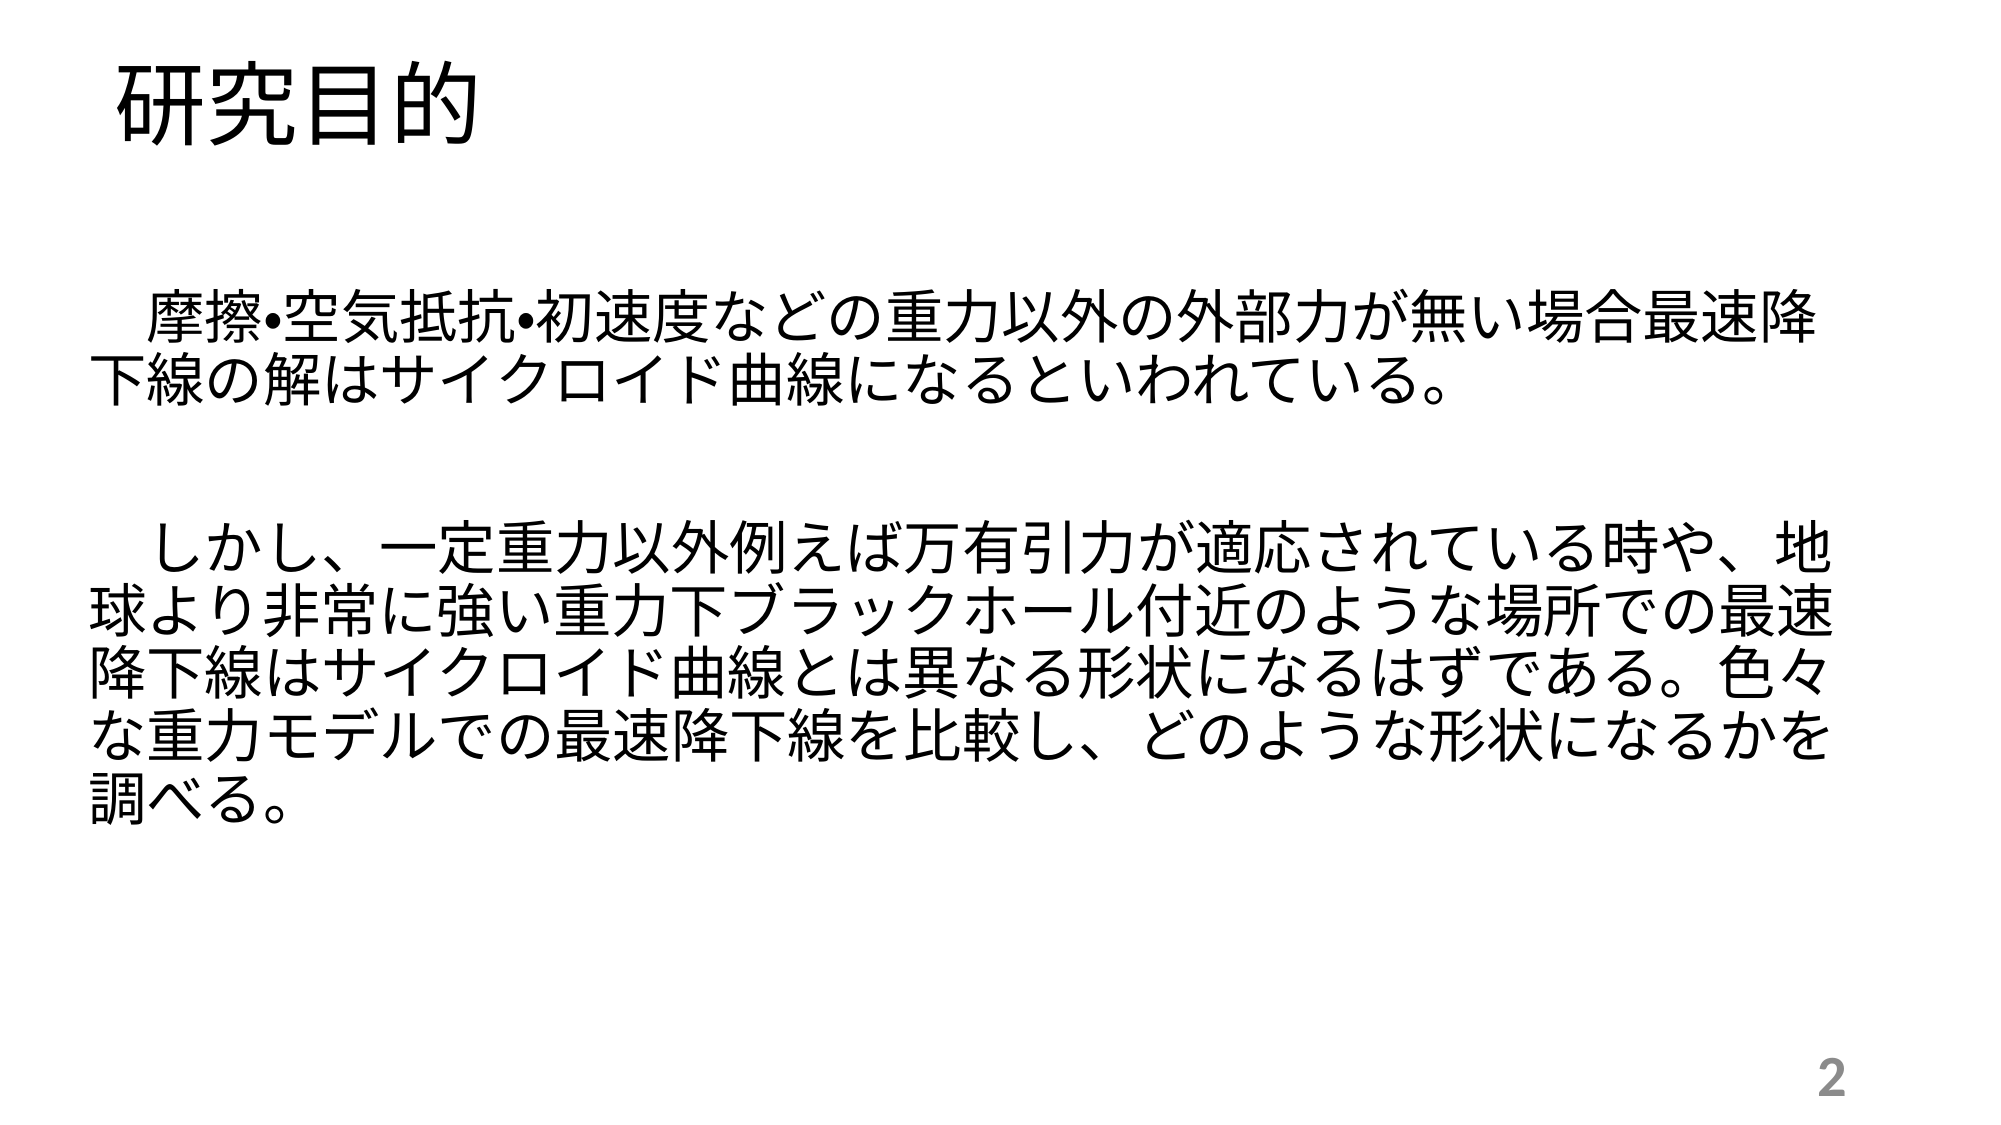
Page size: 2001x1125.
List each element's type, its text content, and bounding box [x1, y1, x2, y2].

list 摩擦・空気抵抗・初速度などの重力以外の外部力が無い場合最速降下線の解はサイクロイド曲線になるといわれている。 しかし、一定重力以外例えば万有引力が適応されている時や、地球より非常に強い重力下ブラックホール付近のような場所での最速降下線はサイクロイド曲線とは異なる形状になるはずである。色々な重力モデルでの最速降下線を比較し、どのような形状になるかを調べる。 [73, 281, 1874, 1125]
slide_number 1 [1412, 1042, 1863, 1103]
title 研究目的 [99, 0, 1825, 218]
